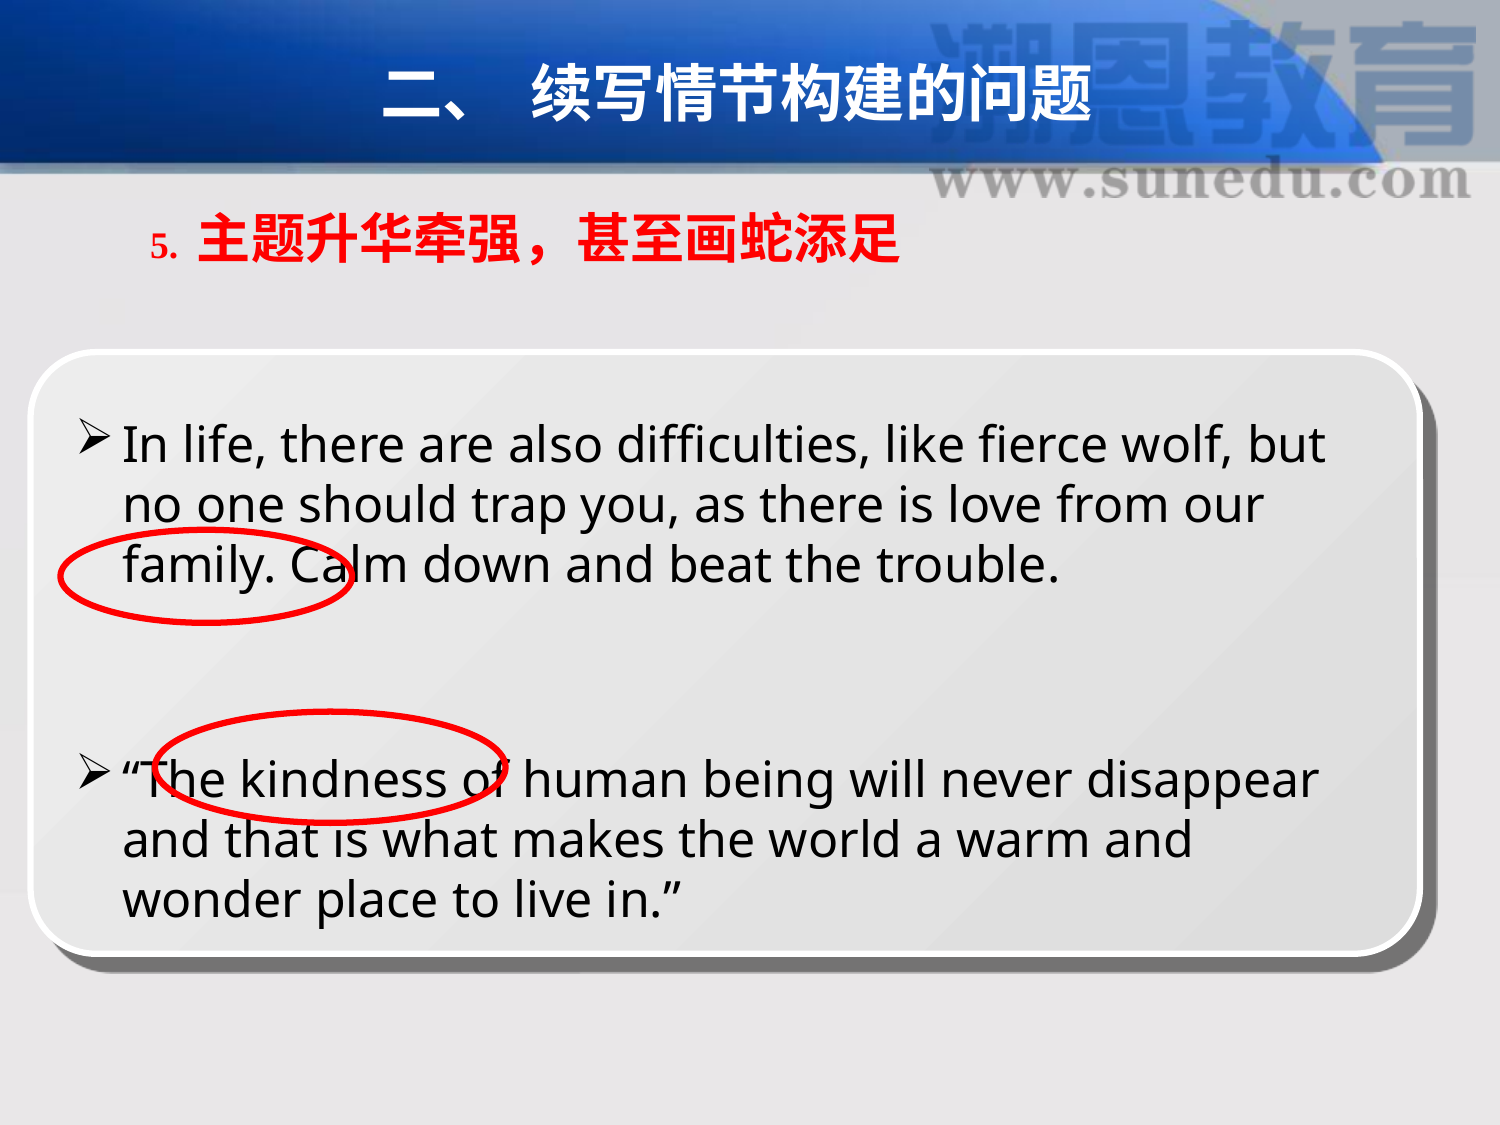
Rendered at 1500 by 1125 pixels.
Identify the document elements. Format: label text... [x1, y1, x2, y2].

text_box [30, 351, 1486, 984]
picture [0, 0, 1500, 1125]
text_box 二、 续写情节构建的问题 [29, 46, 1444, 137]
text_box 5. 主题升华牵强，甚至画蛇添足 [135, 228, 959, 277]
